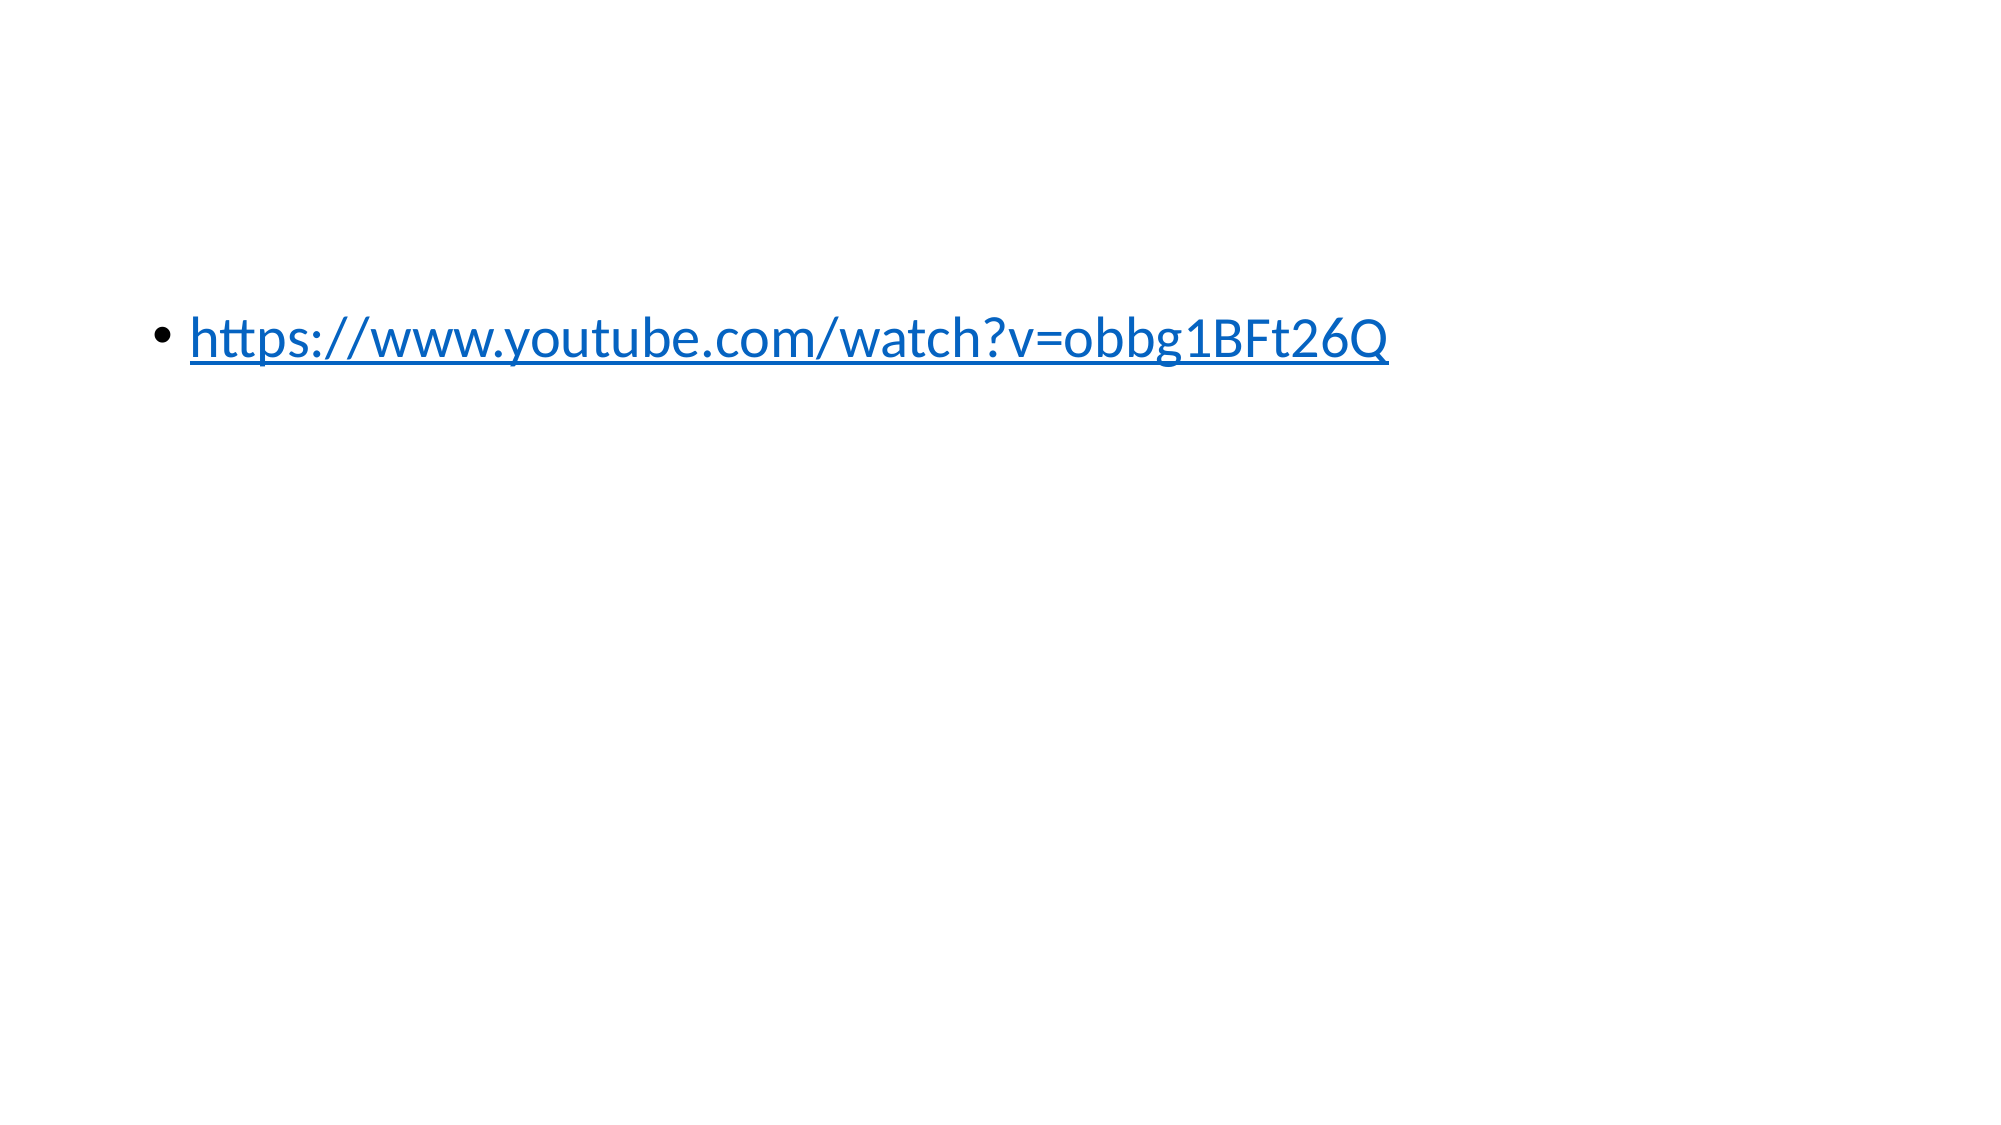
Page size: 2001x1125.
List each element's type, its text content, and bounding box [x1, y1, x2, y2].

list https://www.youtube.com/watch?v=obbg1BFt26Q [137, 299, 1863, 1014]
